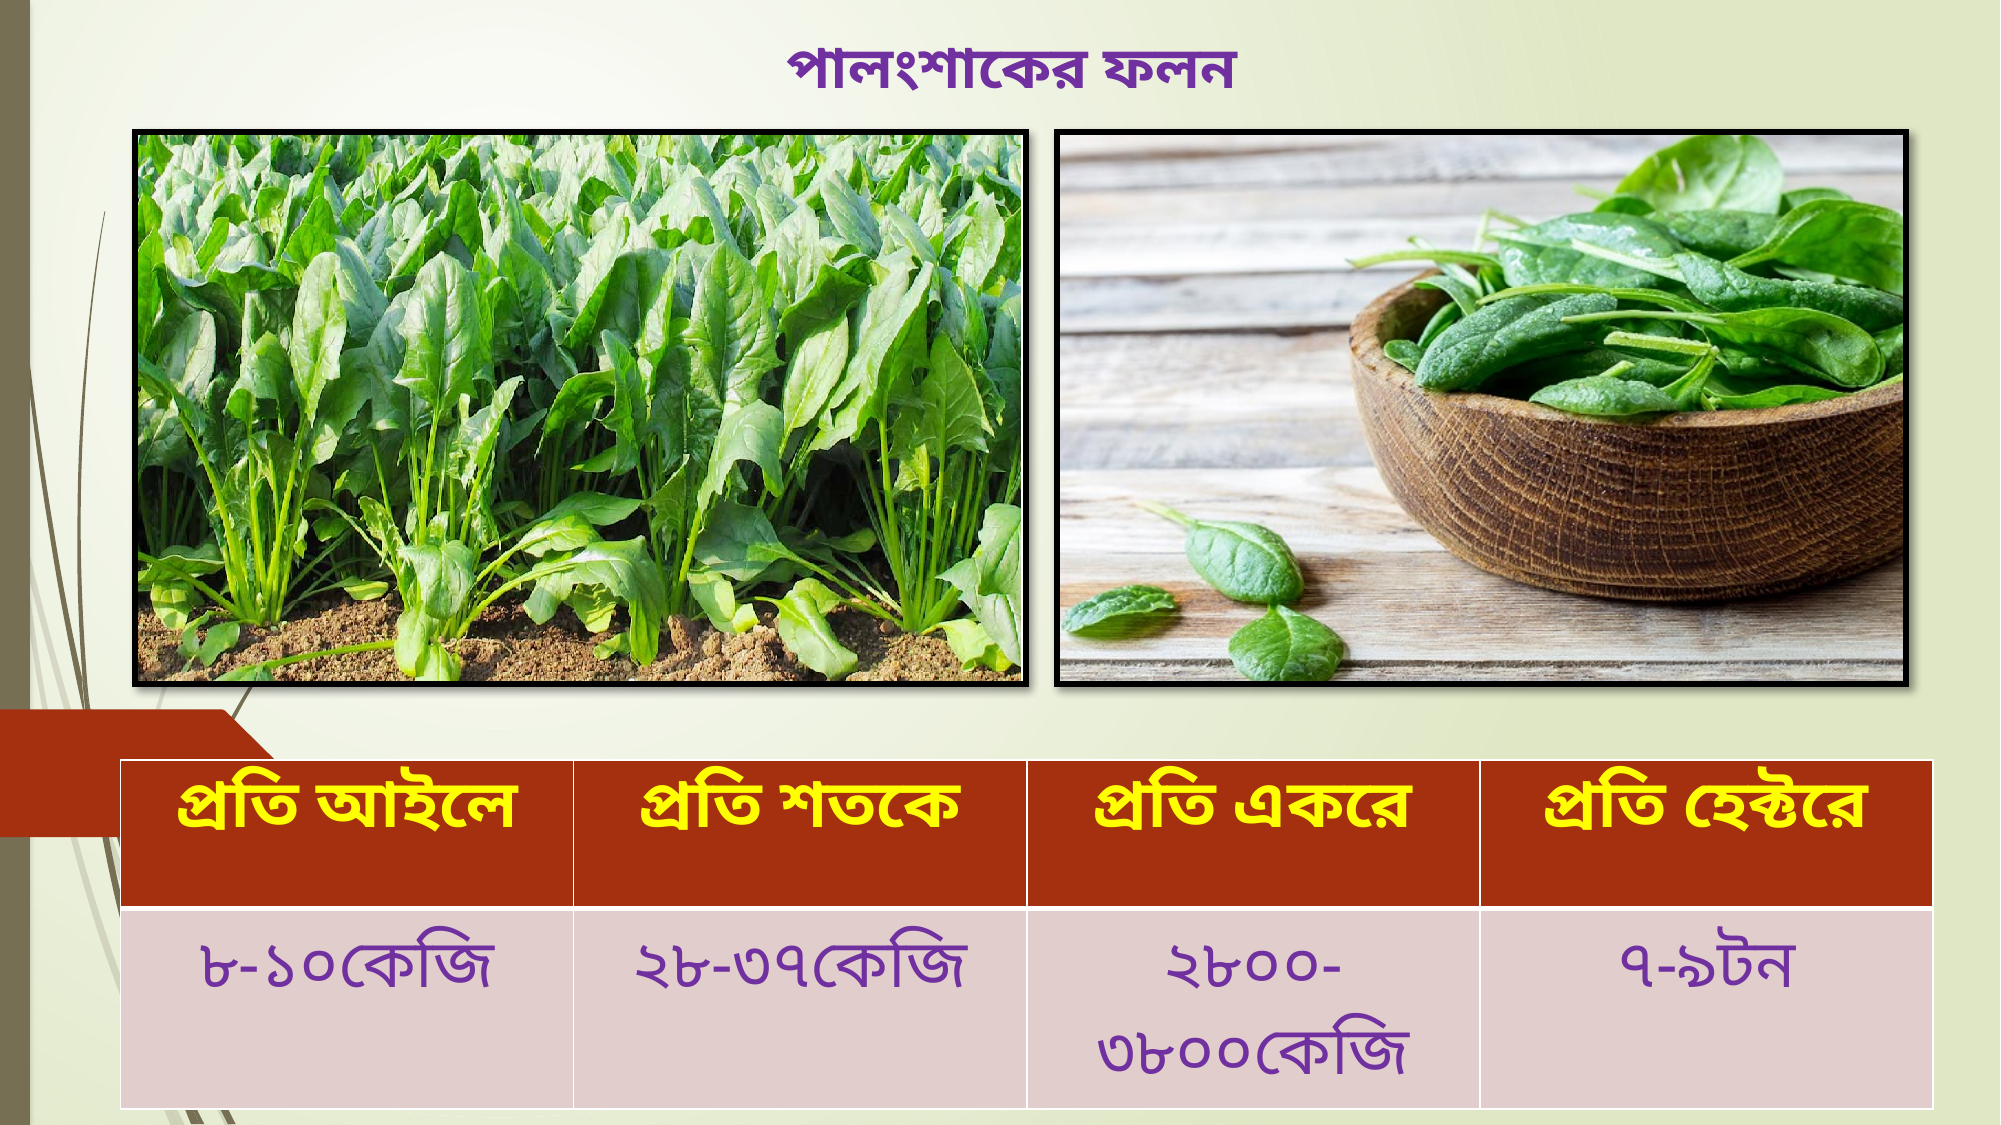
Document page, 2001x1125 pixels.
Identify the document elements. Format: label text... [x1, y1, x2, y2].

table_cell ৮-১০কেজি [121, 911, 573, 1108]
table_cell ২৮০০-৩৮০০কেজি [1028, 911, 1479, 1108]
title পালংশাকের ফলন [713, 27, 1311, 109]
table_header প্রতি হেক্টরে [1481, 761, 1932, 906]
table_header প্রতি শতকে [574, 761, 1026, 906]
picture [1059, 134, 1904, 682]
table_cell ২৮-৩৭কেজি [574, 911, 1026, 1108]
table_cell ৭-৯টন [1481, 911, 1932, 1108]
table_header প্রতি আইলে [121, 761, 573, 906]
picture [138, 134, 1024, 682]
table_header প্রতি একরে [1028, 761, 1479, 906]
